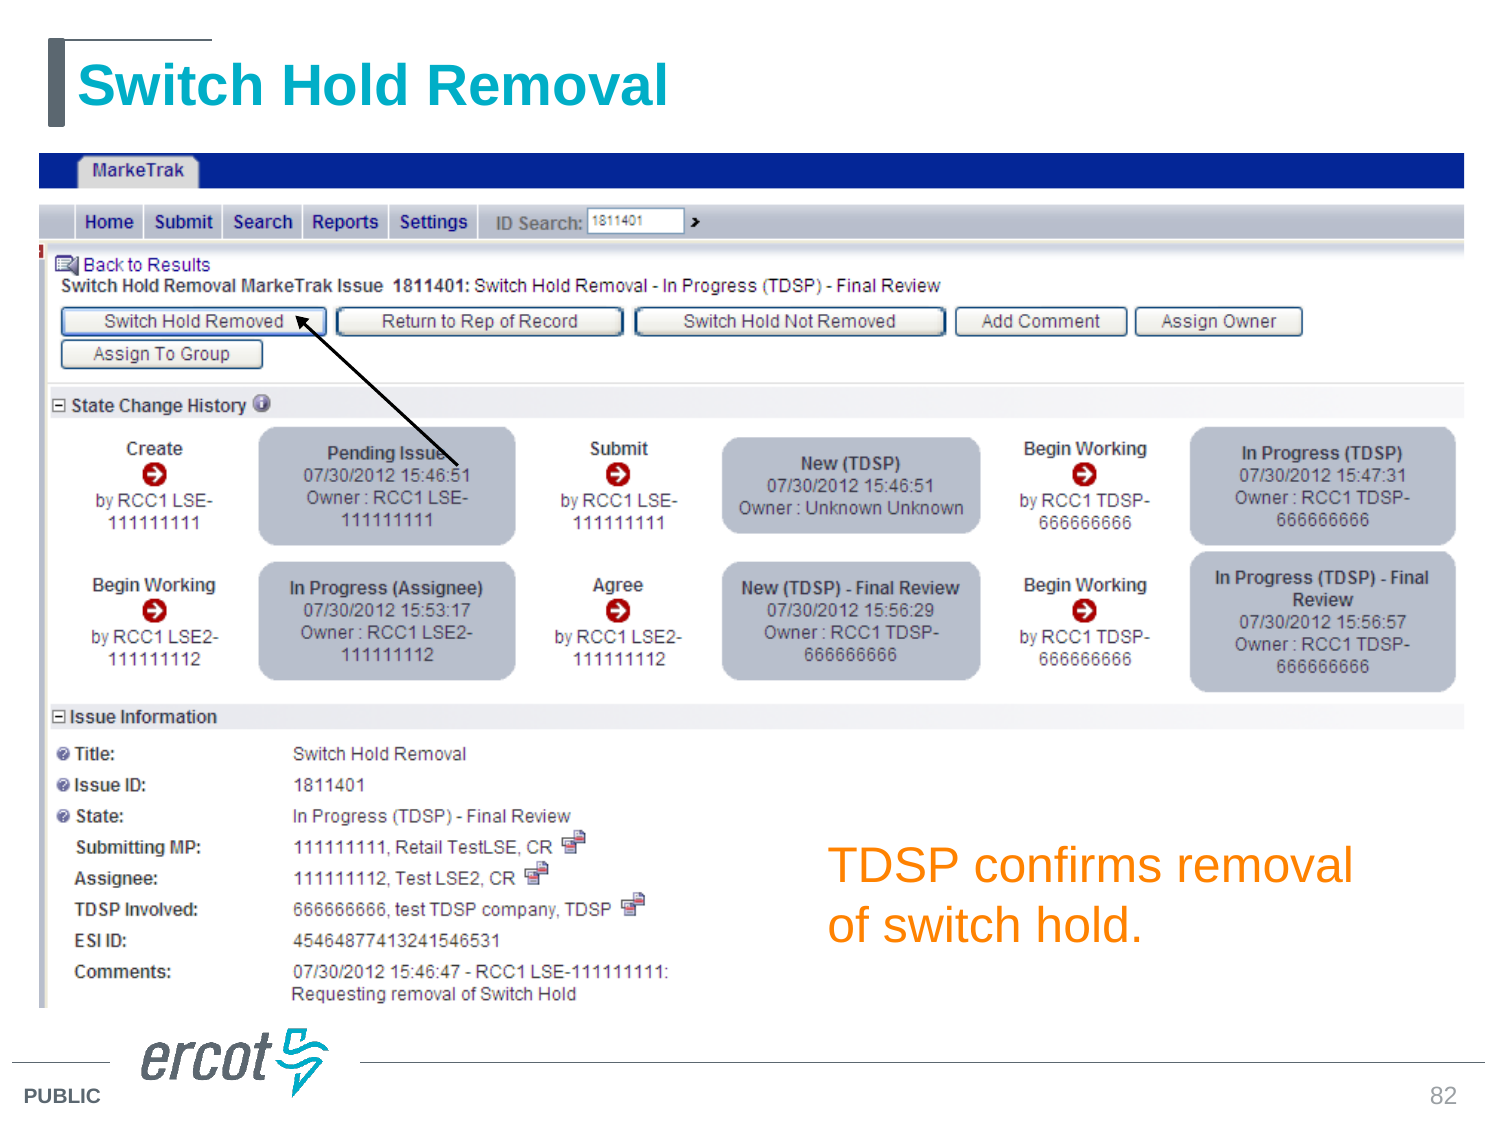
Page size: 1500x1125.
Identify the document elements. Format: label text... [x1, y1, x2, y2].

title Switch Hold Removal [62, 39, 1450, 125]
slide_number 82 [1400, 1076, 1488, 1113]
picture [137, 1024, 332, 1100]
picture [35, 149, 1465, 1008]
